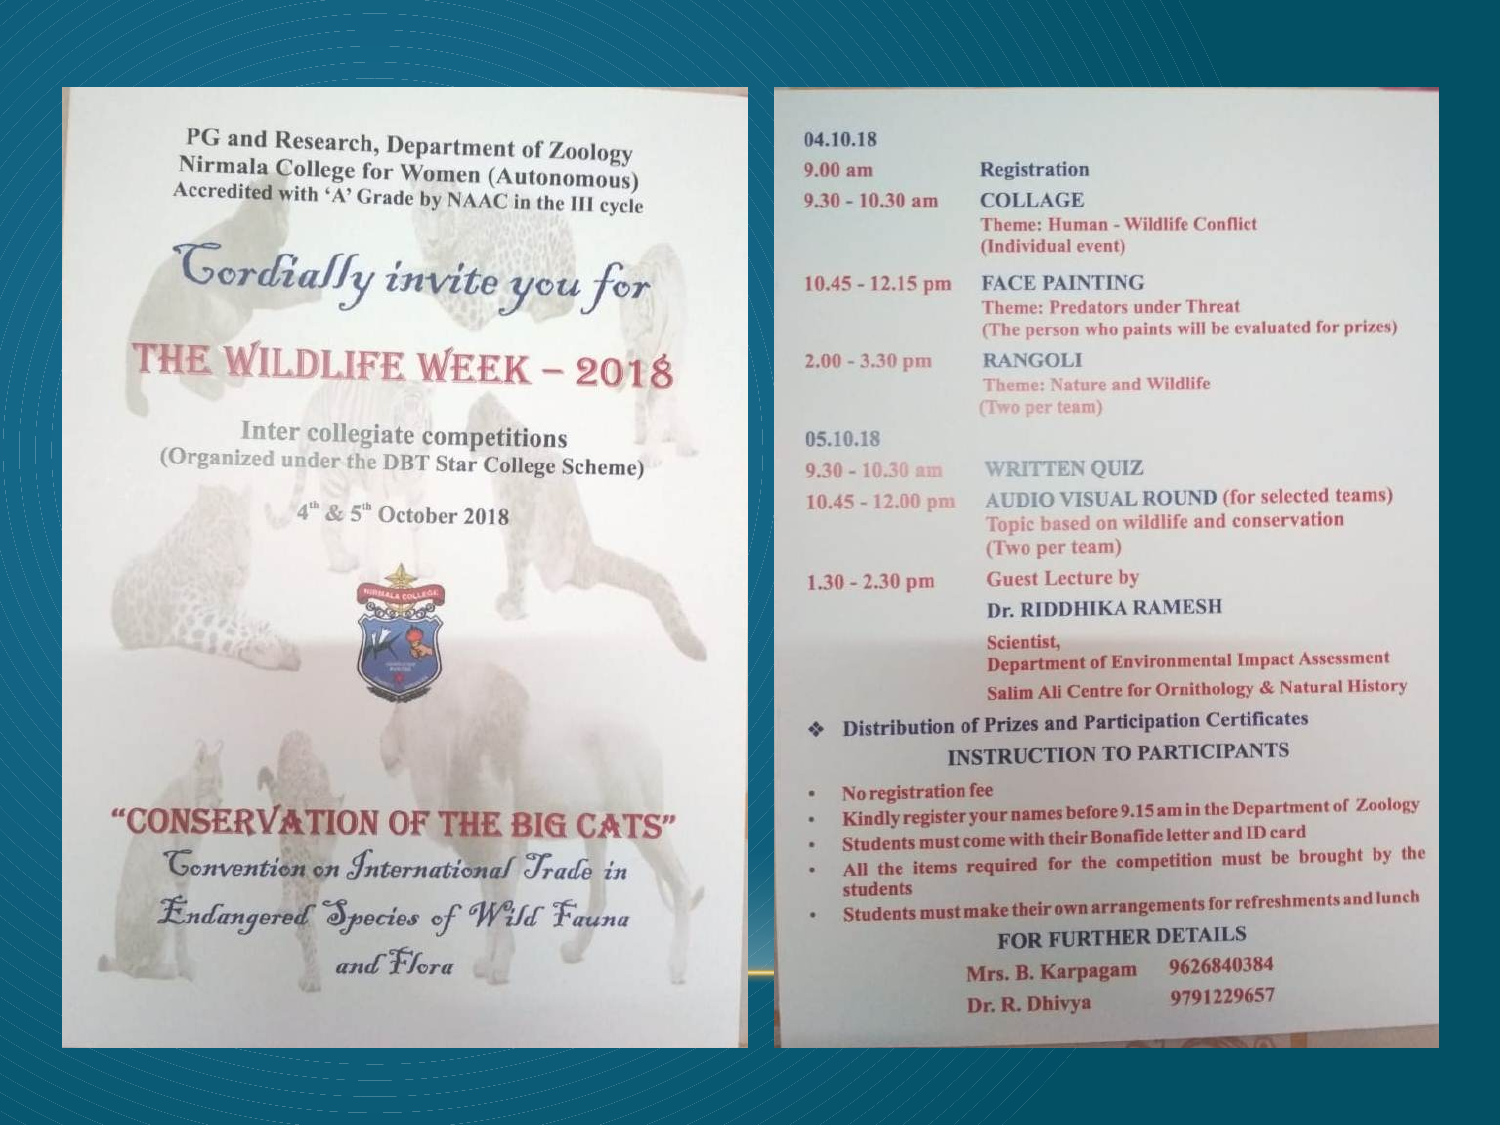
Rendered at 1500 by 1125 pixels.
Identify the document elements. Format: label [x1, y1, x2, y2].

list [62, 87, 748, 1048]
picture [0, 0, 1438, 1125]
